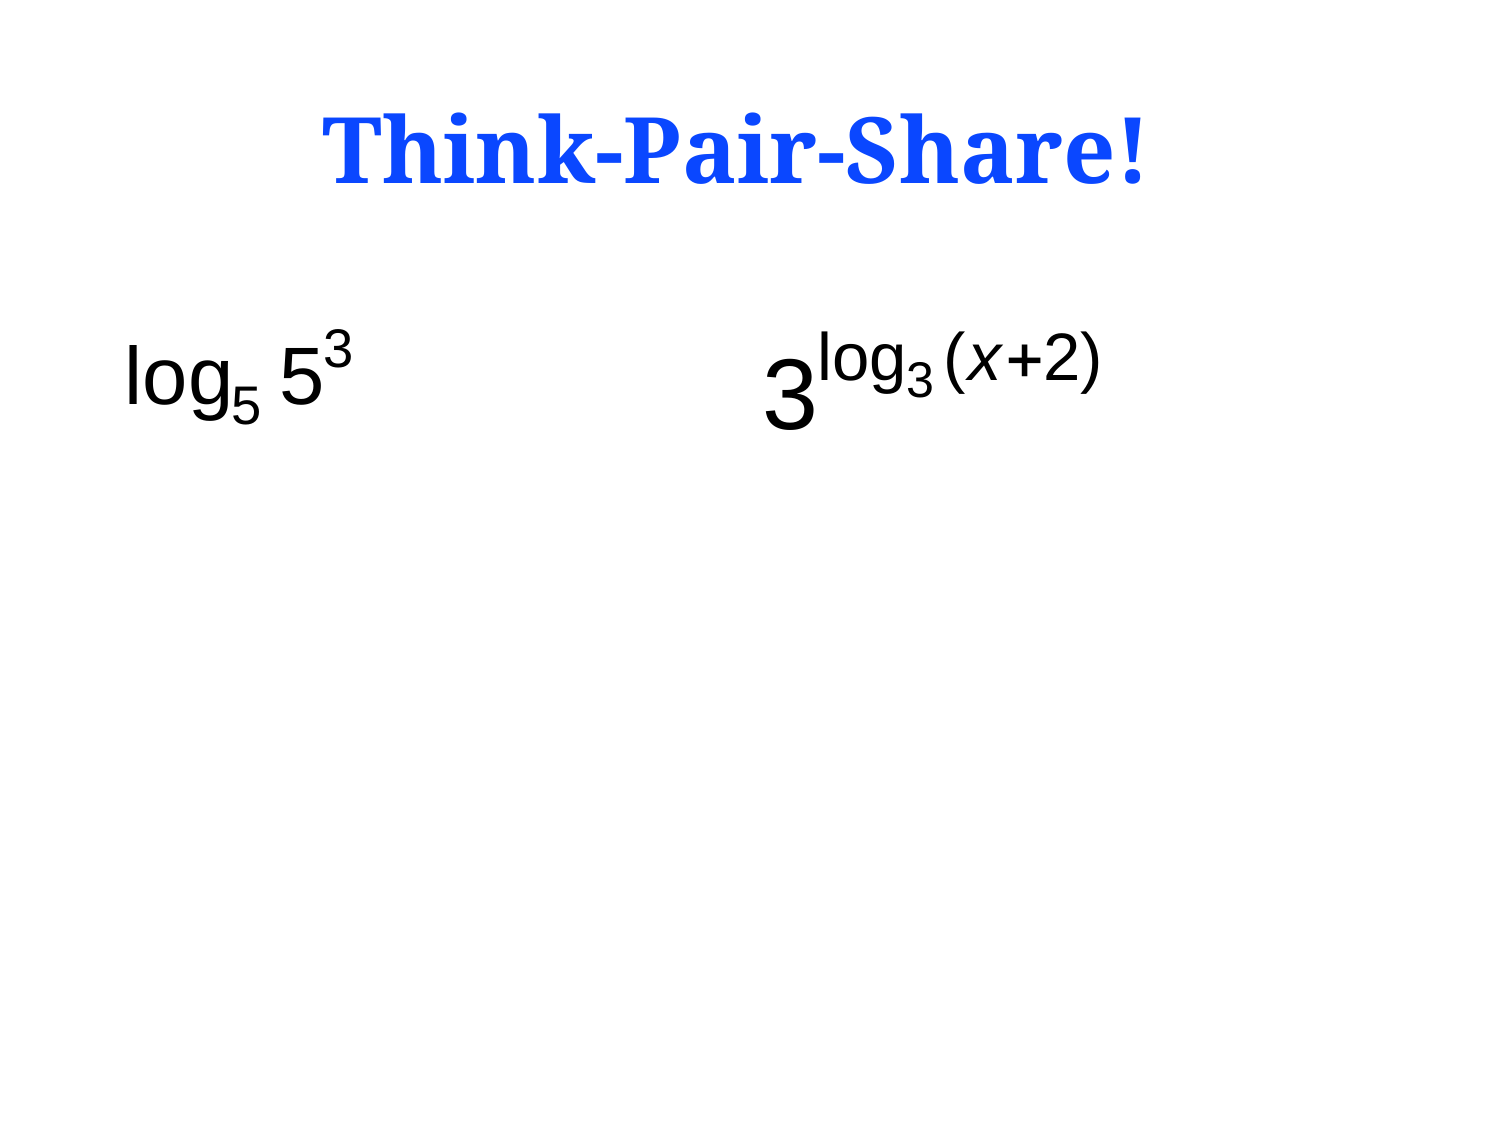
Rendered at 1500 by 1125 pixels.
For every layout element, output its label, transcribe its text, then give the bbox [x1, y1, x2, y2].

picture [117, 308, 363, 432]
text_box Think-Pair-Share! [62, 53, 1413, 241]
picture [749, 303, 1111, 438]
